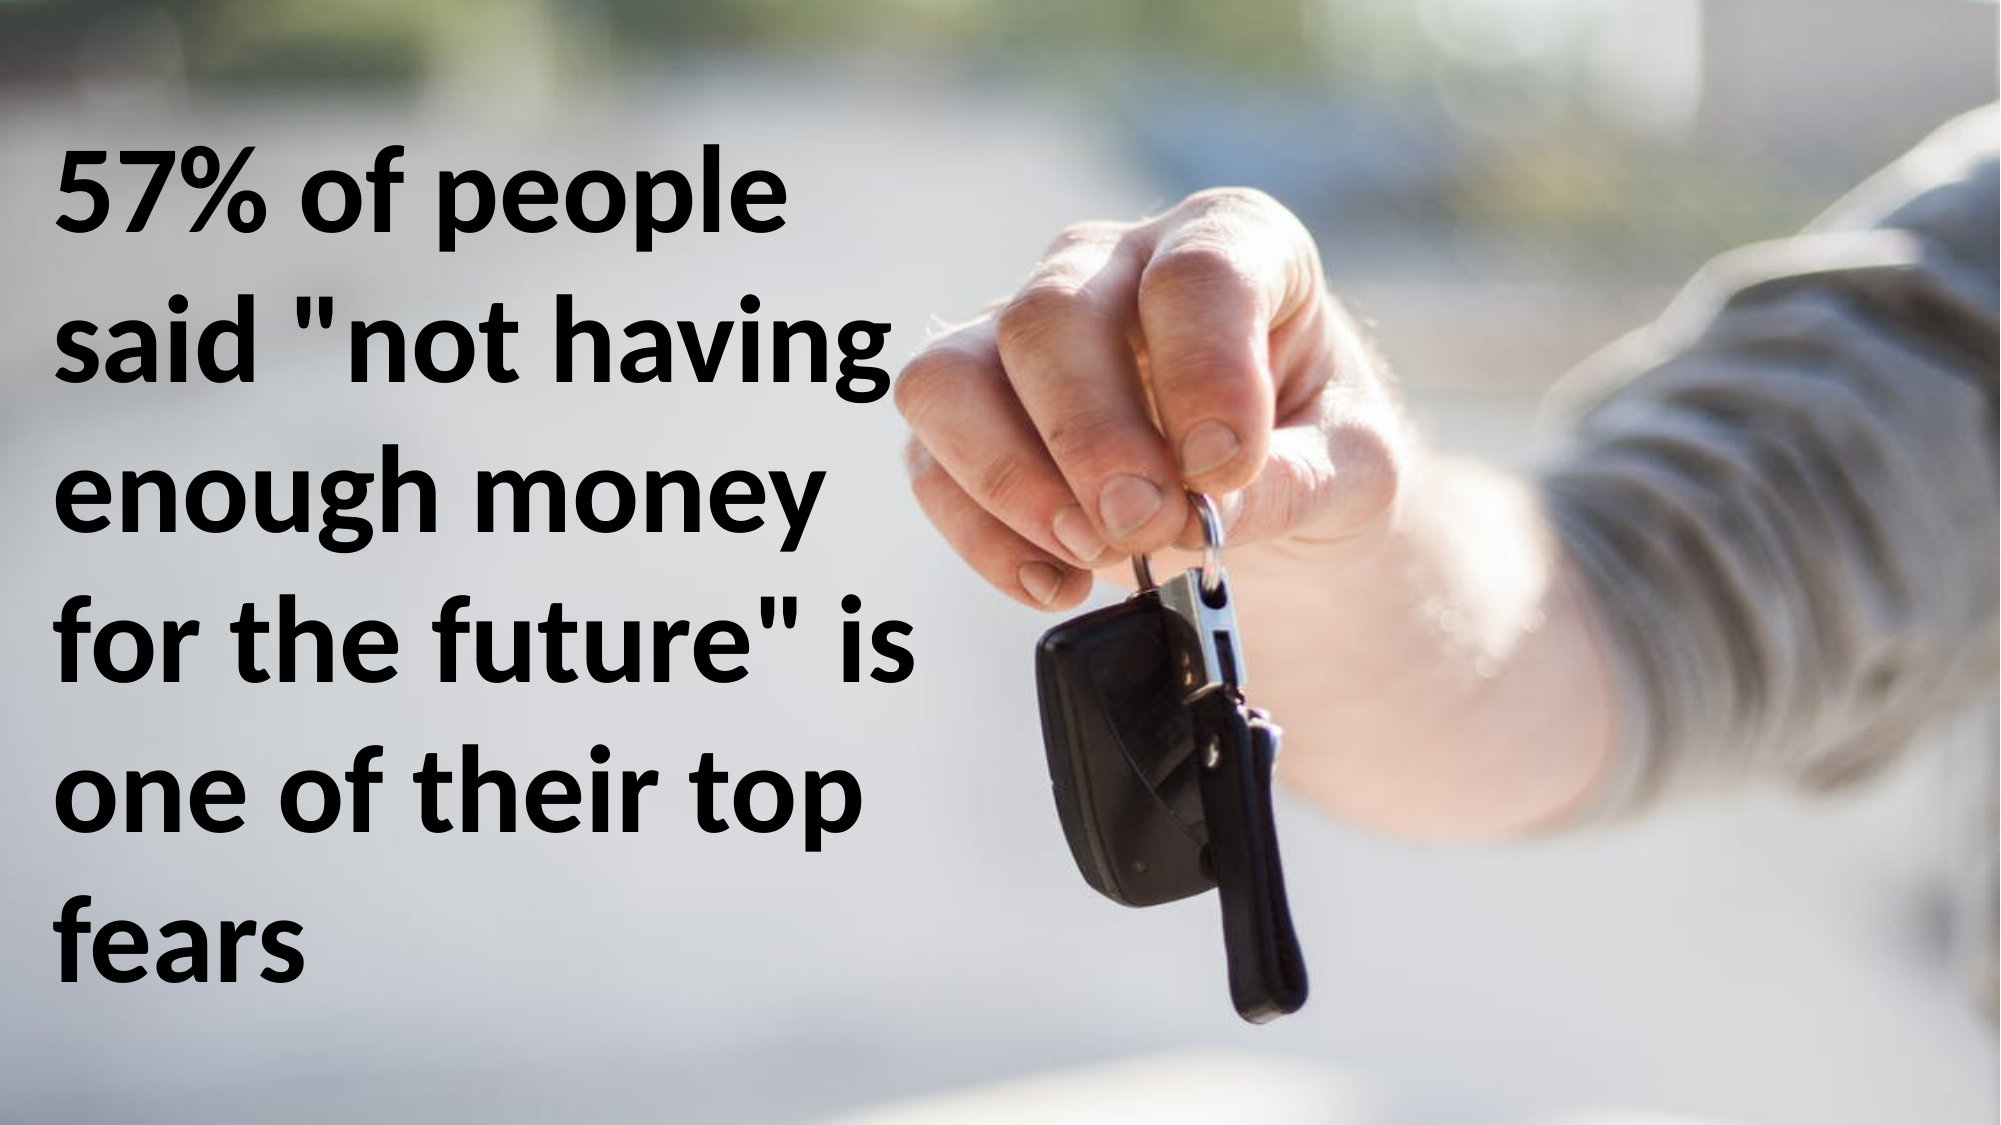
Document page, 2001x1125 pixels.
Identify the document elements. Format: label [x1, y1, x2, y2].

list [0, 0, 2000, 1125]
